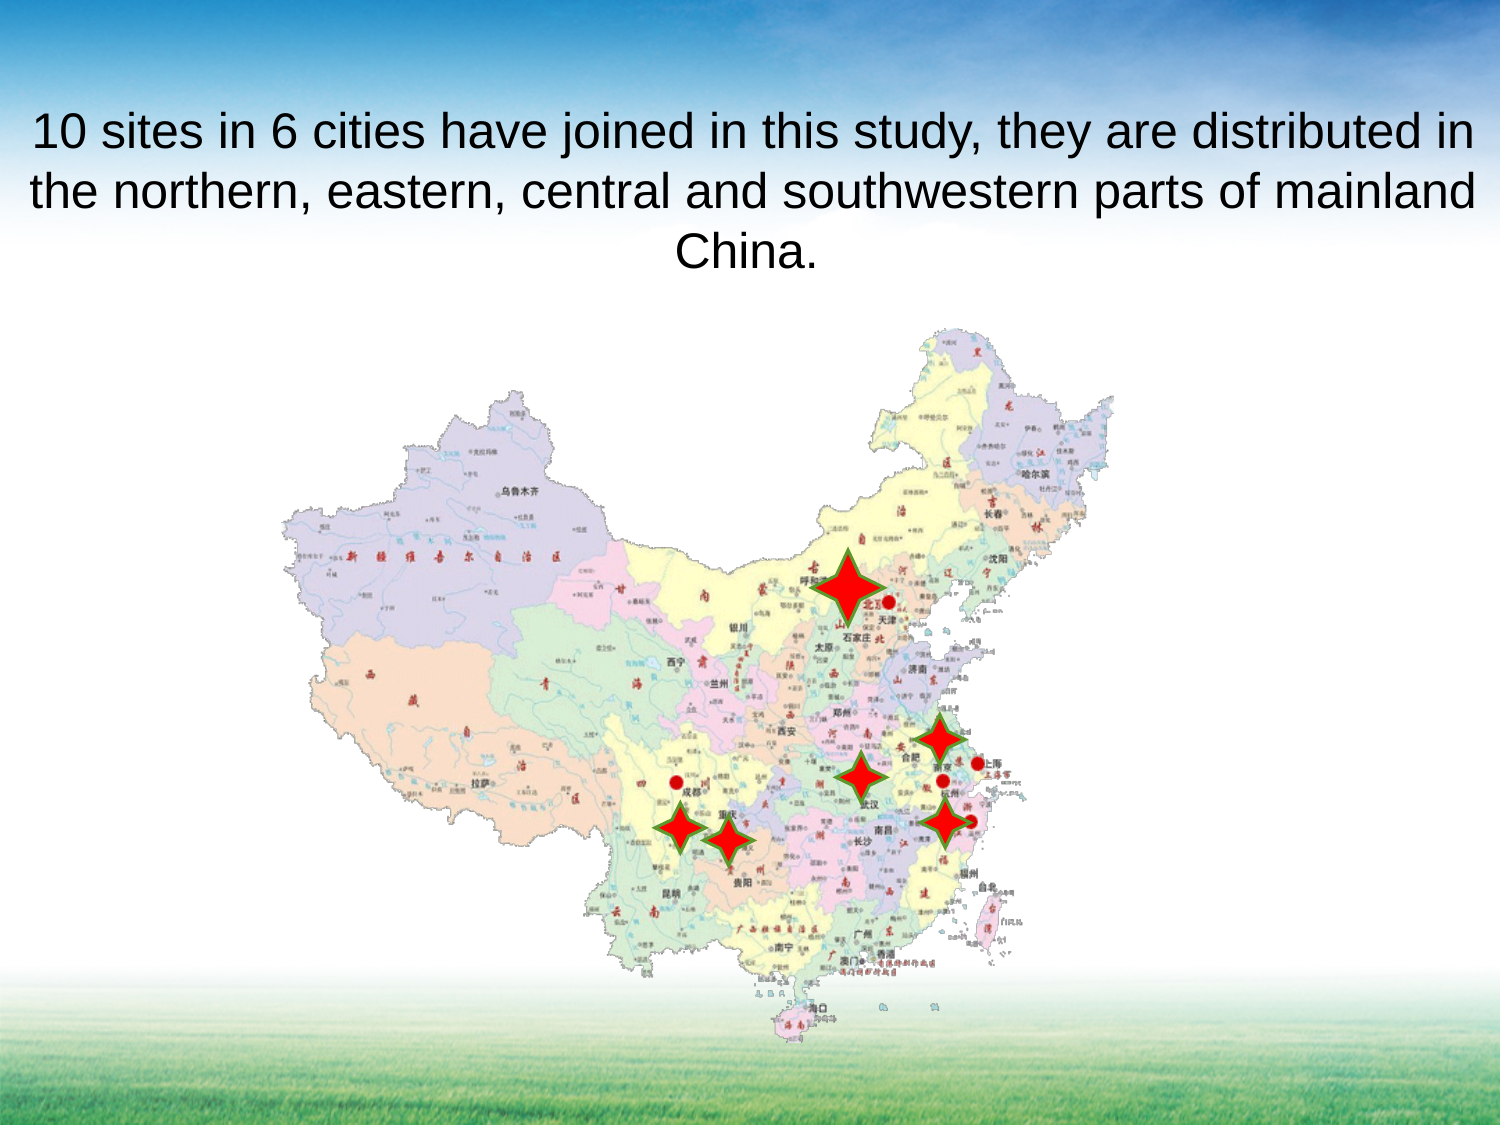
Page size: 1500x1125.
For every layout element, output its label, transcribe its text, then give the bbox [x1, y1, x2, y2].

list 10 sites in 6 cities have joined in this study, they are distributed in the northern, eastern, central and southwestern parts of mainland China. [3, 91, 1500, 362]
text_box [281, 327, 1114, 1043]
picture [0, 0, 1500, 1125]
